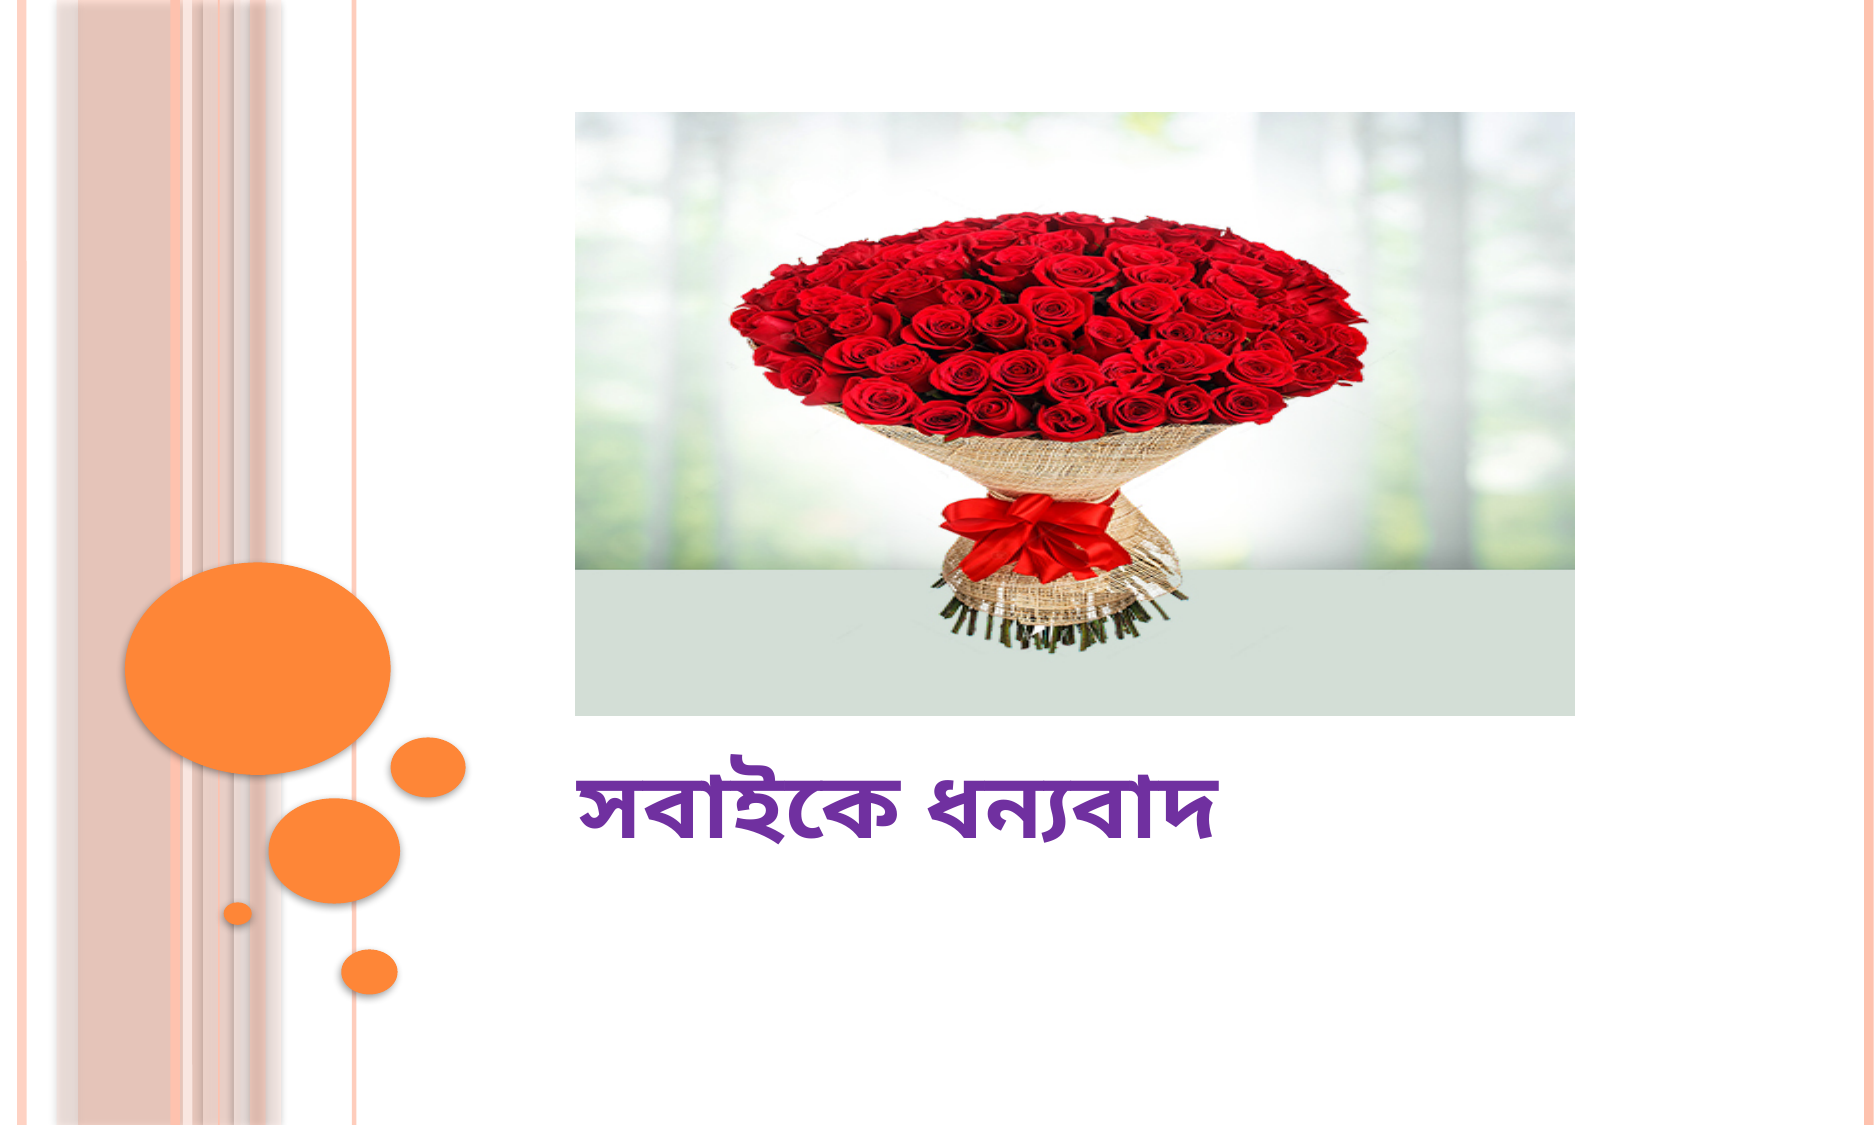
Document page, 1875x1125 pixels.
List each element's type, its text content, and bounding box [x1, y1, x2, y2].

title সবাইকে ধন্যবাদ [562, 737, 1665, 975]
picture [574, 111, 1576, 717]
